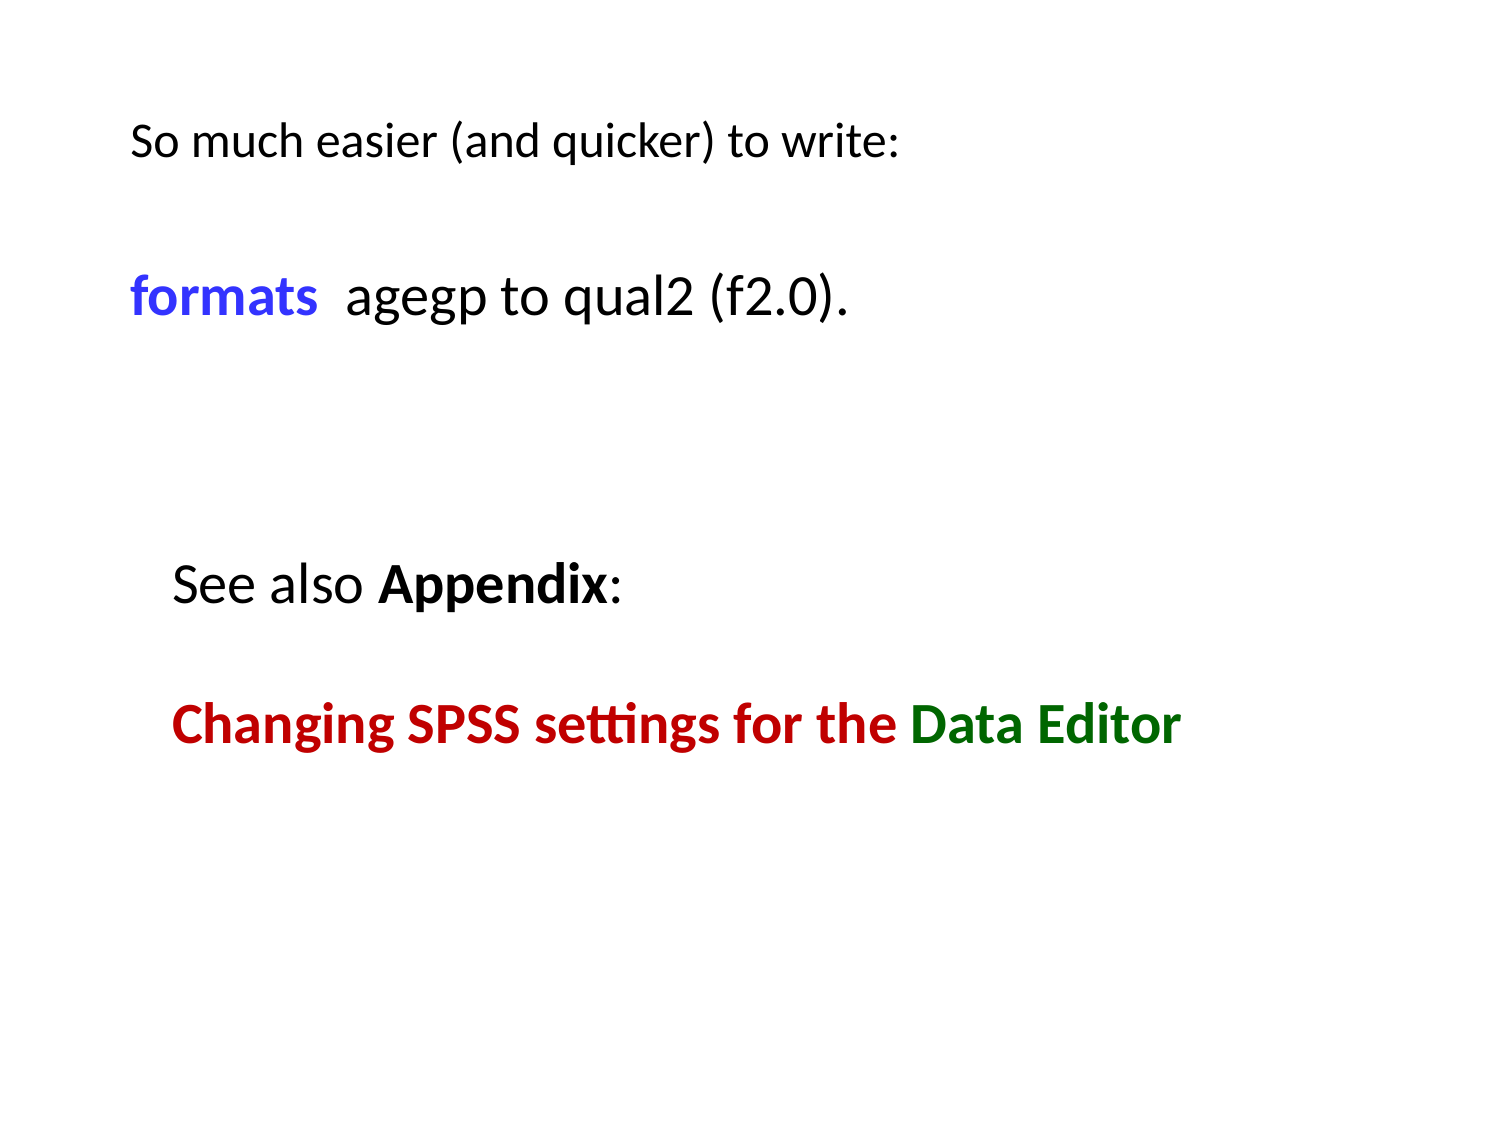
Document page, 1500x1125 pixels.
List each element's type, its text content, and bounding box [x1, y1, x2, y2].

text_box See also Appendix: Changing SPSS settings for the Data Editor [157, 537, 1198, 763]
text_box So much easier (and quicker) to write: formats agegp to qual2 (f2.0). [115, 99, 917, 335]
